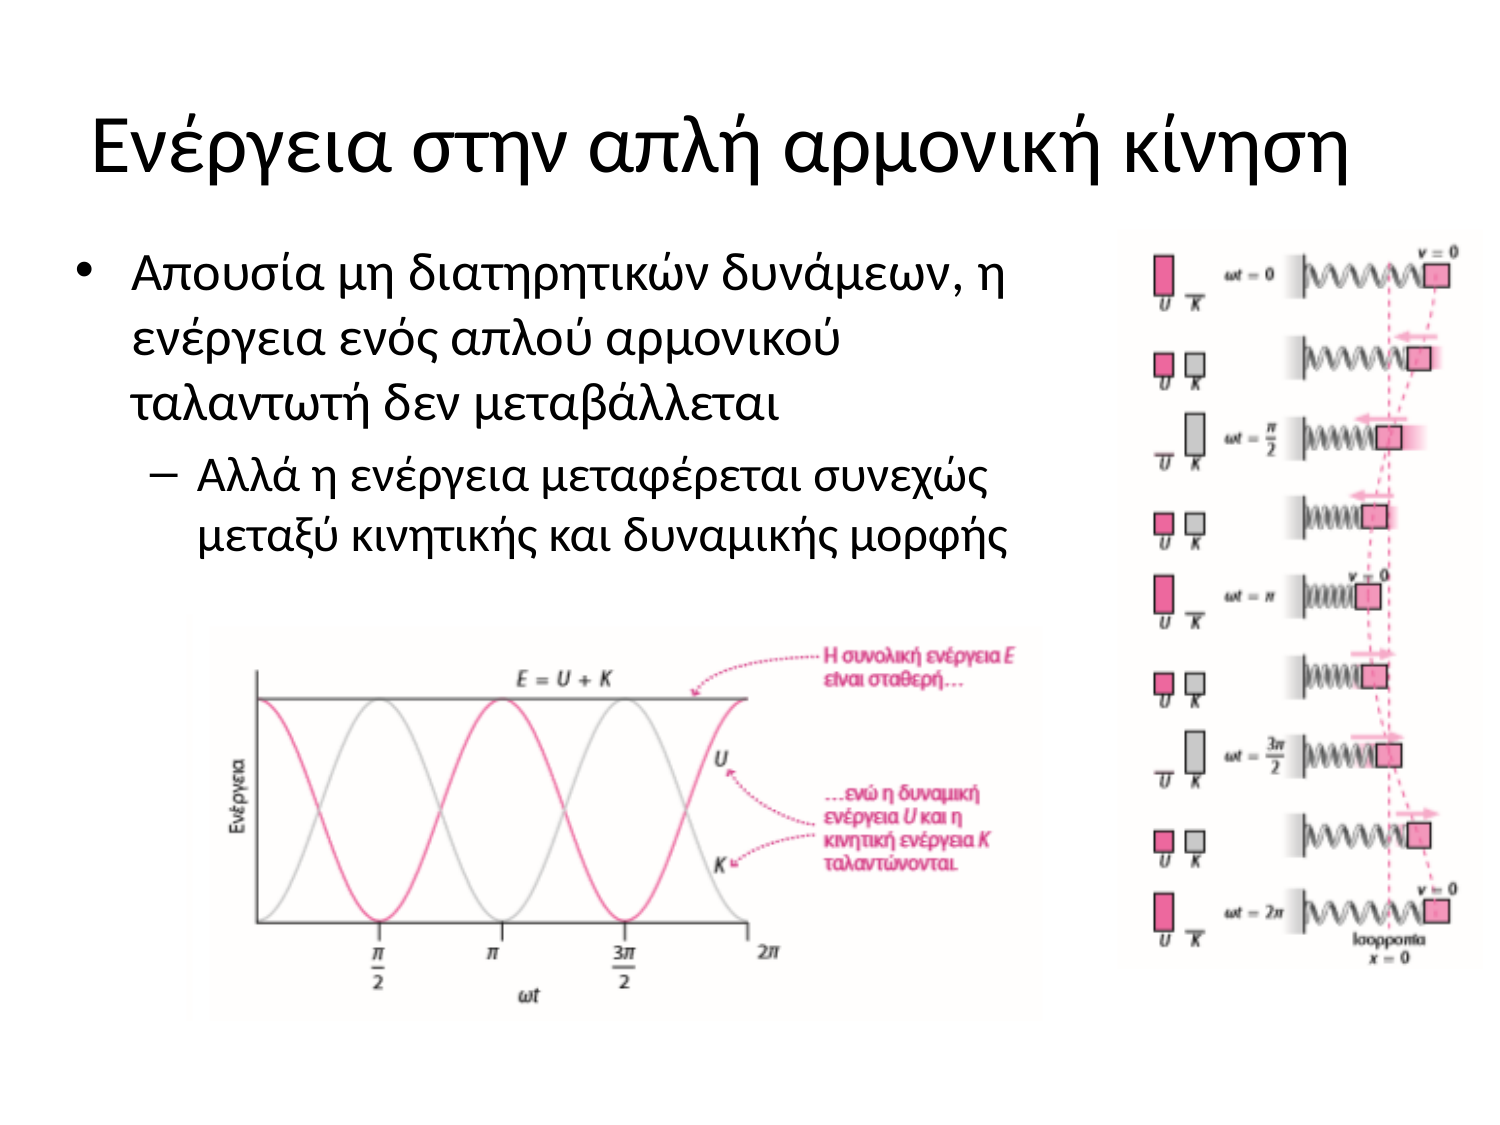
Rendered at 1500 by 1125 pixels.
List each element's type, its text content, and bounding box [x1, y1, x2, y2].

picture [1080, 206, 1483, 969]
title Ενέργεια στην απλή αρμονική κίνηση [75, 45, 1425, 233]
list Απουσία μη διατηρητικών δυνάμεων, η ενέργεια ενός απλού αρμονικού ταλαντωτή δεν μεταβάλλεται Αλλά η ενέργεια μεταφέρεται συνεχώς μεταξύ κινητικής και δυναμικής μορφής [59, 228, 1058, 1067]
picture [186, 606, 1043, 1021]
